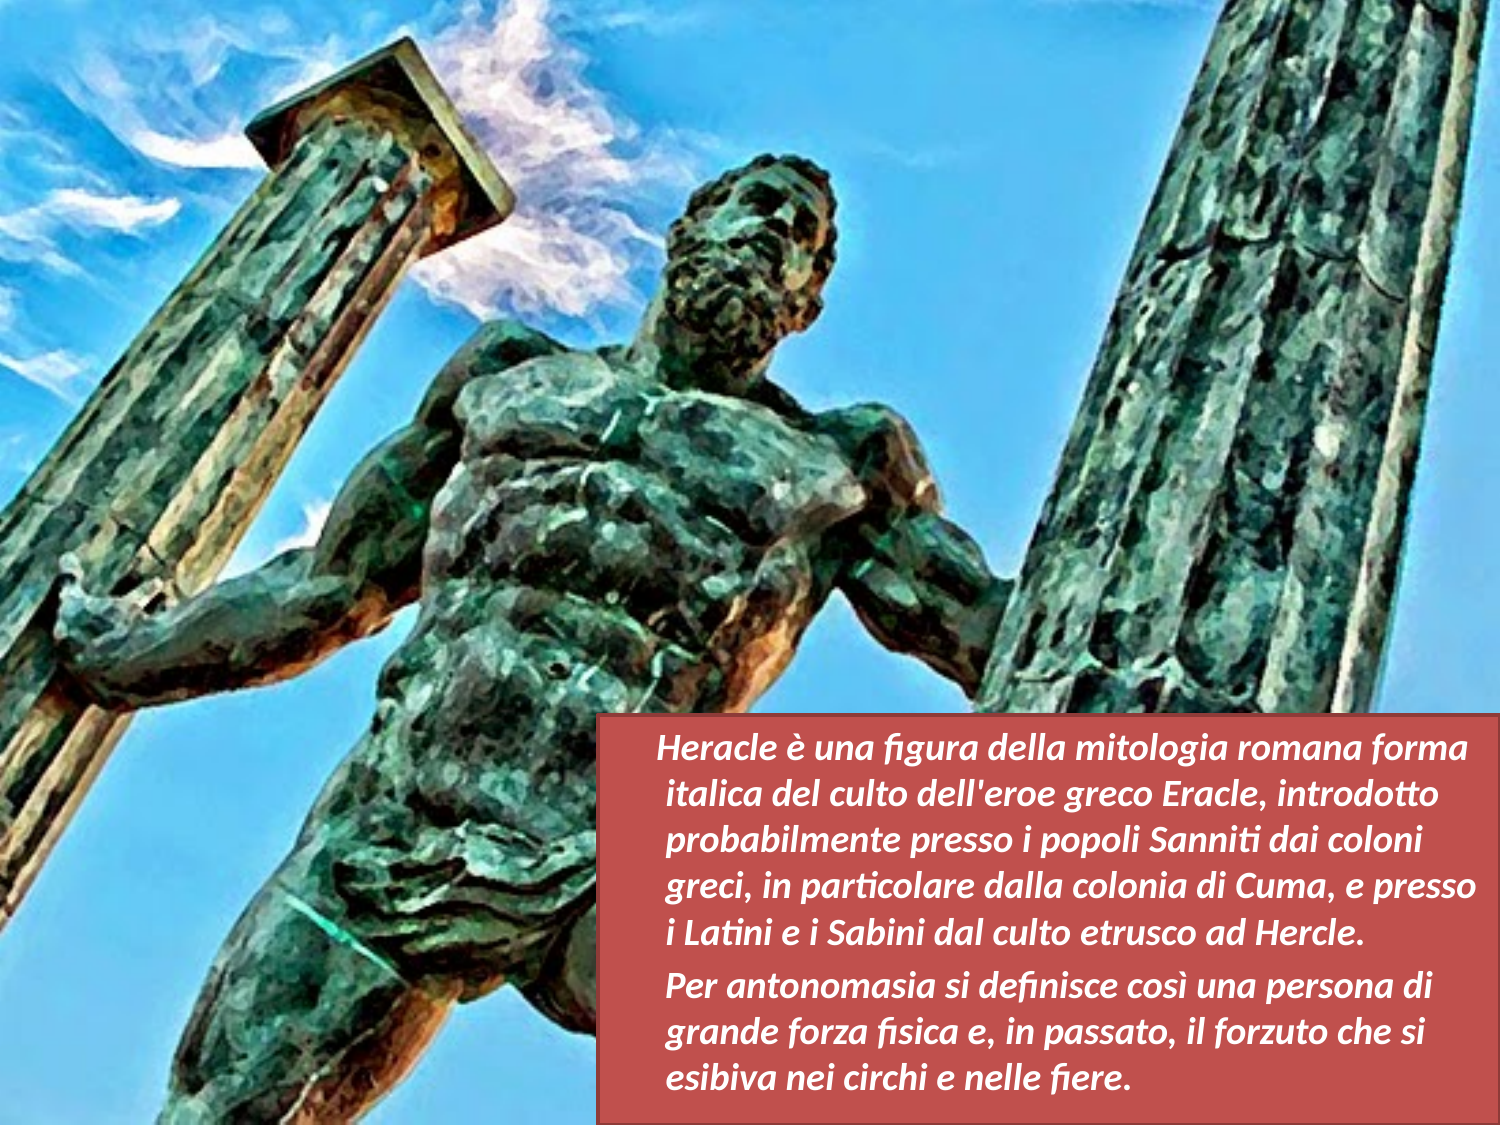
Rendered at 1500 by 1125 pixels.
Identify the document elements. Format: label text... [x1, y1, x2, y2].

list Heracle è una figura della mitologia romana forma italica del culto dell'eroe greco Eracle, introdotto probabilmente presso i popoli Sanniti dai coloni greci, in particolare dalla colonia di Cuma, e presso i Latini e i Sabini dal culto etrusco ad Hercle. Per antonomasia si definisce così una persona di grande forza fisica e, in passato, il forzuto che si esibiva nei circhi e nelle fiere. [596, 713, 1500, 1125]
picture [0, 0, 1500, 1125]
